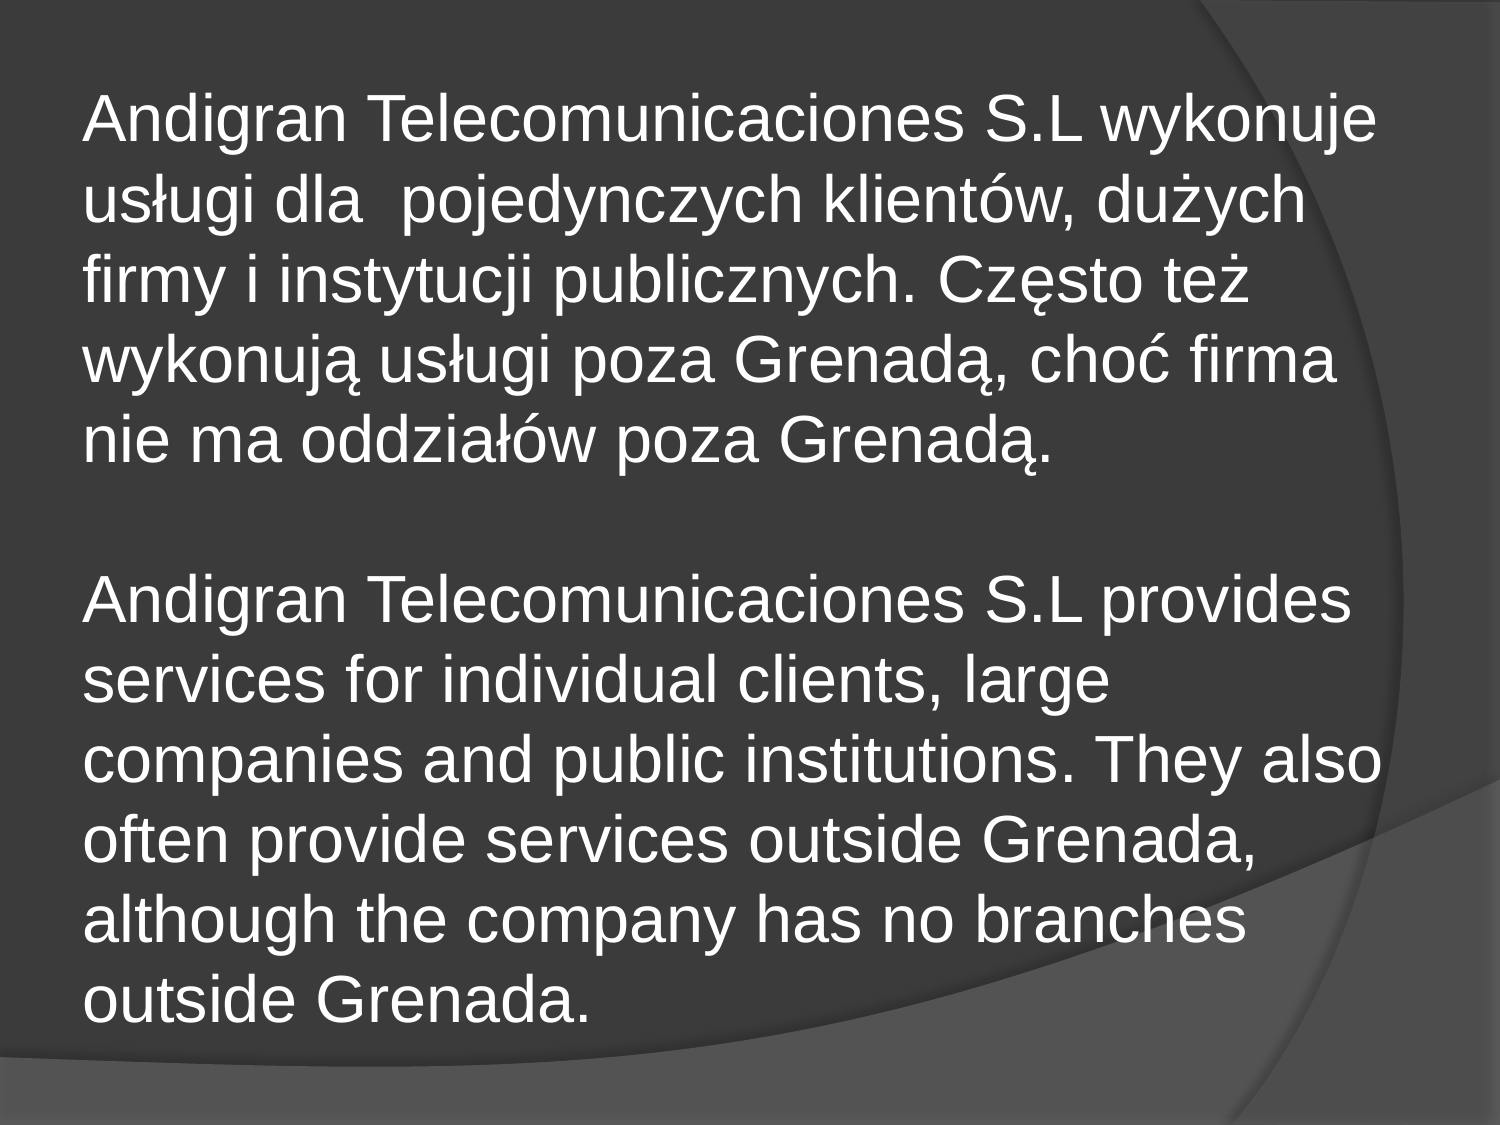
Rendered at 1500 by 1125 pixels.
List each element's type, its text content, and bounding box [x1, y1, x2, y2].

title Andigran Telecomunicaciones S.L wykonuje usługi dla pojedynczych klientów, dużych firmy i instytucji publicznych. Często też wykonują usługi poza Grenadą, choć firma nie ma oddziałów poza Grenadą. Andigran Telecomunicaciones S.L provides services for individual clients, large companies and public institutions. They also often provide services outside Grenada, although the company has no branches outside Grenada. [75, 45, 1430, 1067]
